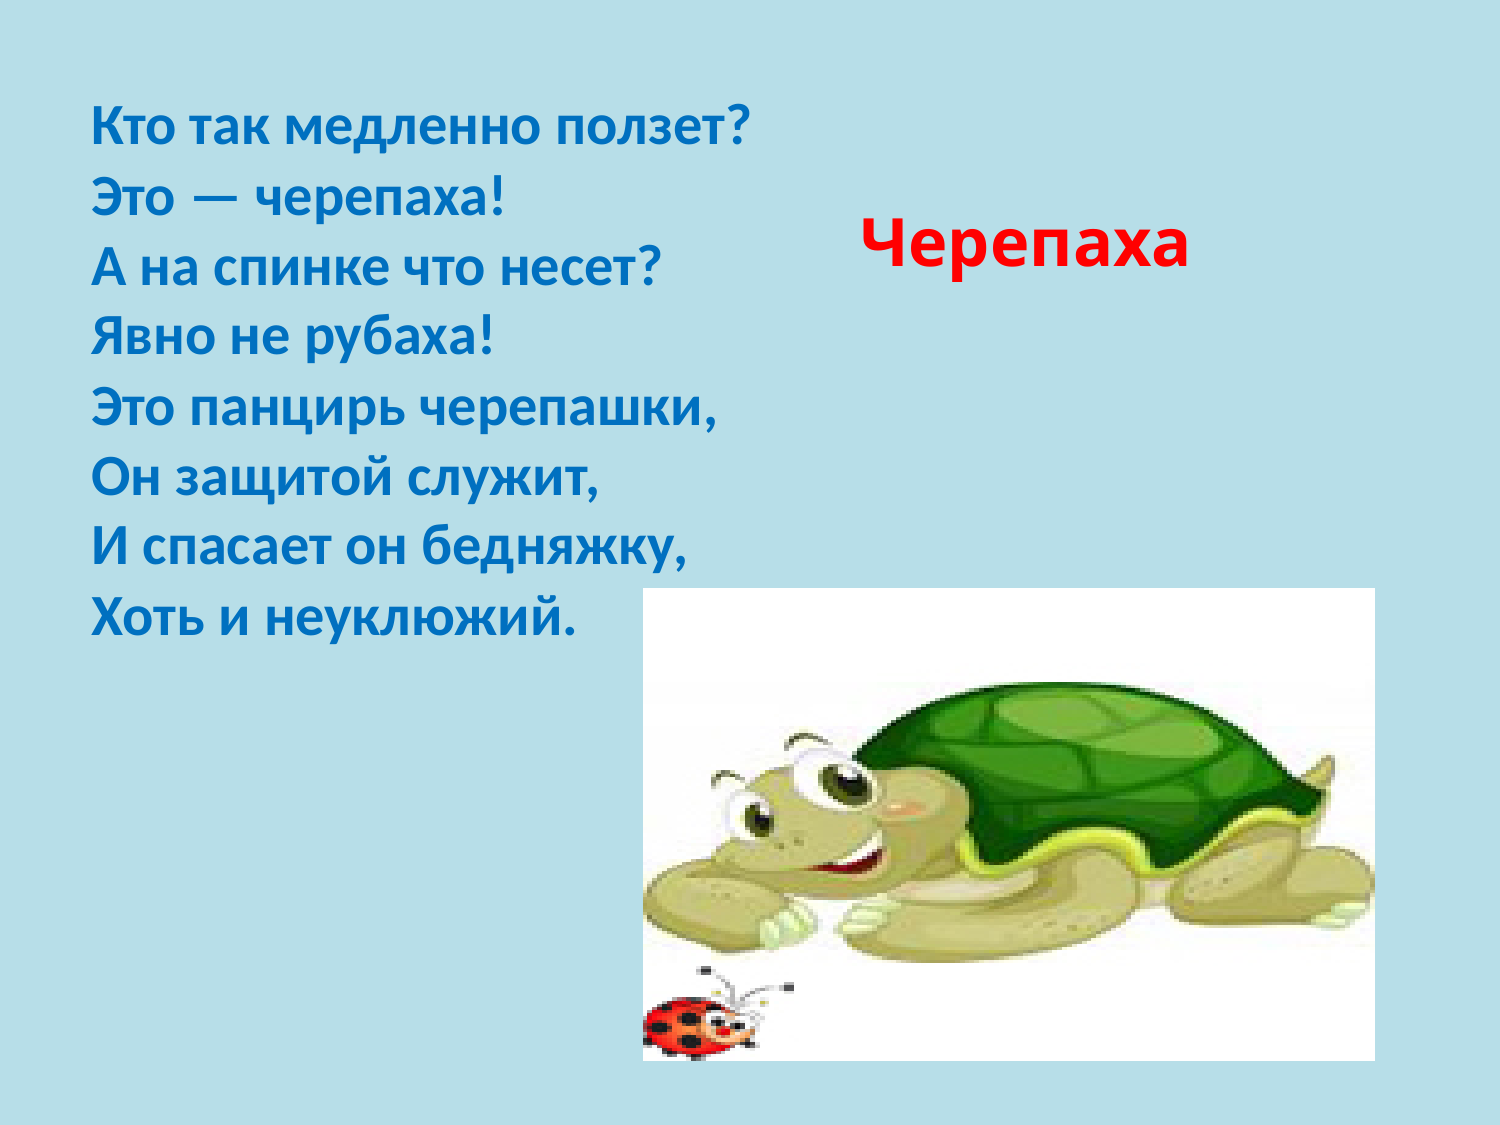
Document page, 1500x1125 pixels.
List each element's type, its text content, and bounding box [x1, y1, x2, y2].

text_box Кто так медленно ползет? Это — черепаха! А на спинке что несет? Явно не рубаха! Это панцирь черепашки, Он защитой служит, И спасает он бедняжку, Хоть и неуклюжий. [76, 79, 827, 654]
text_box Черепаха [845, 192, 1208, 288]
picture [643, 588, 1376, 1061]
